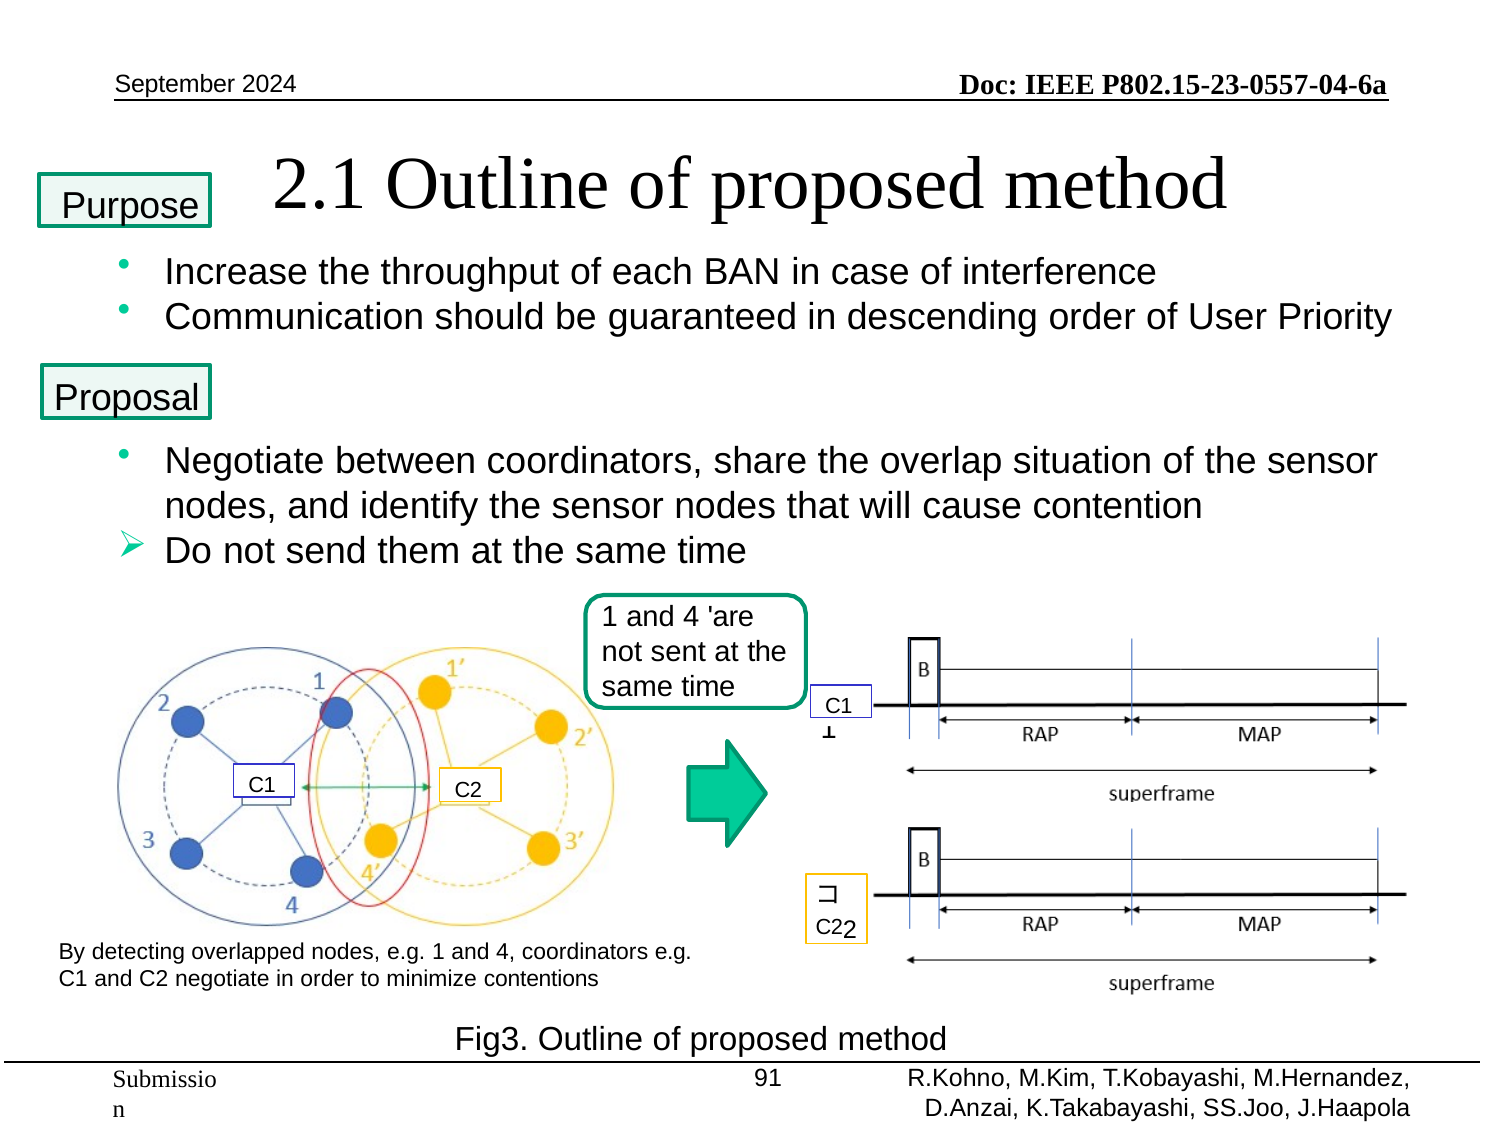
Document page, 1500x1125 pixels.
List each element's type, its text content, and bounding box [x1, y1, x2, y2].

text_box Proposal [41, 364, 210, 418]
text_box Purpose [38, 173, 210, 226]
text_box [583, 592, 872, 727]
slide_number 91 [712, 1062, 801, 1125]
footer R.Kohno, M.Kim, T.Kobayashi, M.Hernandez, D.Anzai, K.Takabayashi, SS.Joo, J.Haapola [900, 1062, 1413, 1125]
text_box Do not send them at the same time 1 and 4 'are not sent at the same time [115, 524, 788, 636]
text_box Increase the throughput of each BAN in case of interference Communication should be guaranteed in descending order of User Priority [115, 244, 1399, 337]
text_box Negotiate between coordinators, share the overlap situation of the sensor nodes, and identify the sensor nodes that will cause contention [115, 434, 1385, 527]
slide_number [112, 0, 375, 98]
text_box [43, 929, 92, 1000]
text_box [97, 637, 1423, 1000]
title 2.1 Outline of proposed method [269, 82, 1230, 244]
text_box By detecting overlapped nodes, e.g. 1 and 4, coordinators e.g. C1 and C2 negotiate in order to minimize contentions Fig3. Outline of proposed method [56, 934, 953, 1057]
